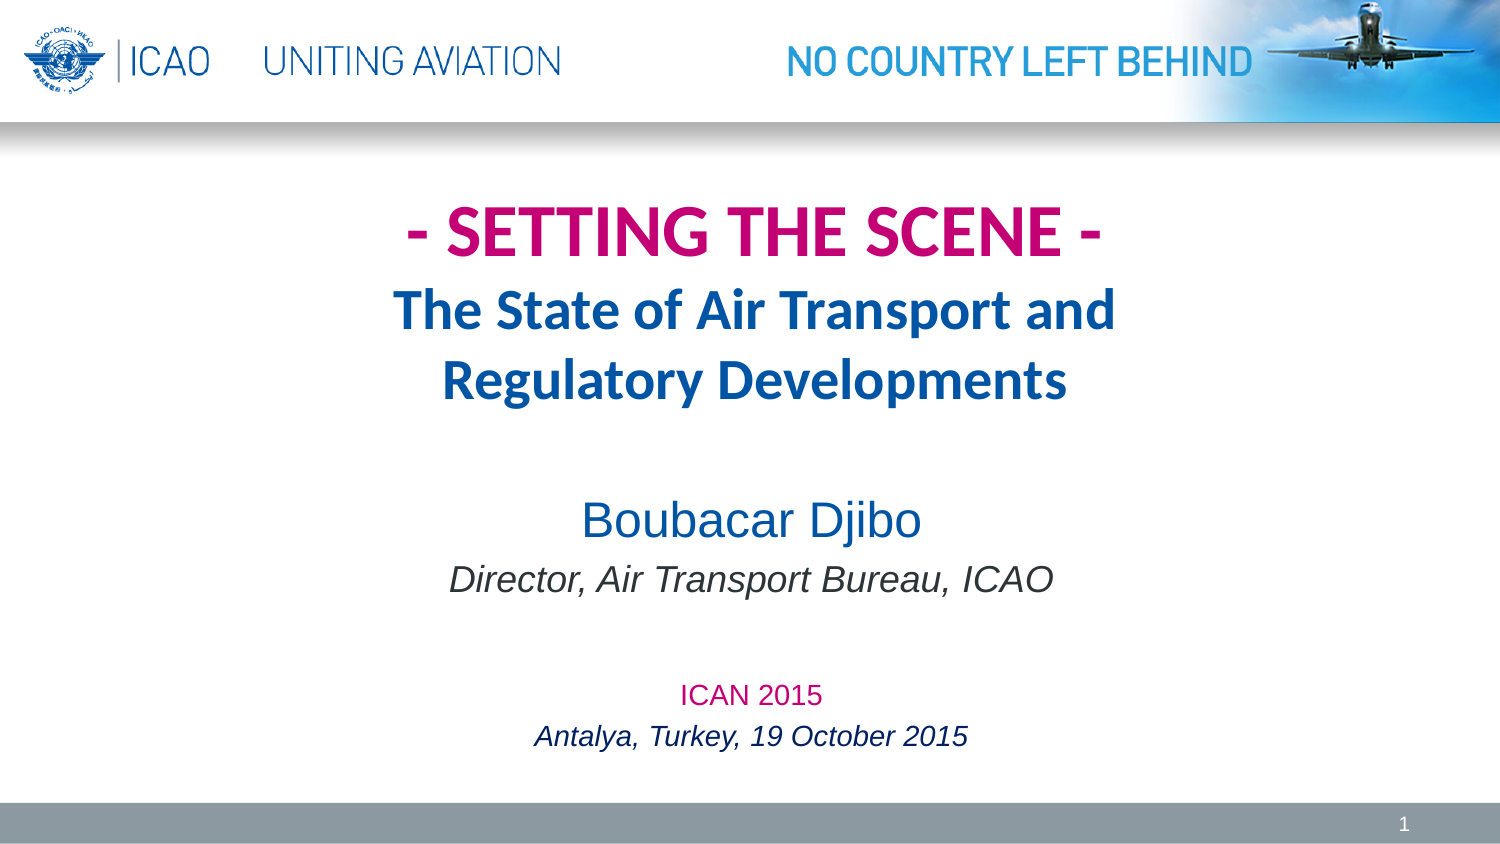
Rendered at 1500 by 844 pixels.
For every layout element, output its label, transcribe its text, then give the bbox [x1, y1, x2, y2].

title - SETTING THE SCENE - The State of Air Transport and Regulatory Developments [75, 173, 1436, 399]
picture [0, 0, 1500, 161]
slide_number 1 [1074, 802, 1425, 844]
list Boubacar Djibo Director, Air Transport Bureau, ICAO ICAN 2015 Antalya, Turkey, 19 October 2015 [76, 410, 1427, 765]
